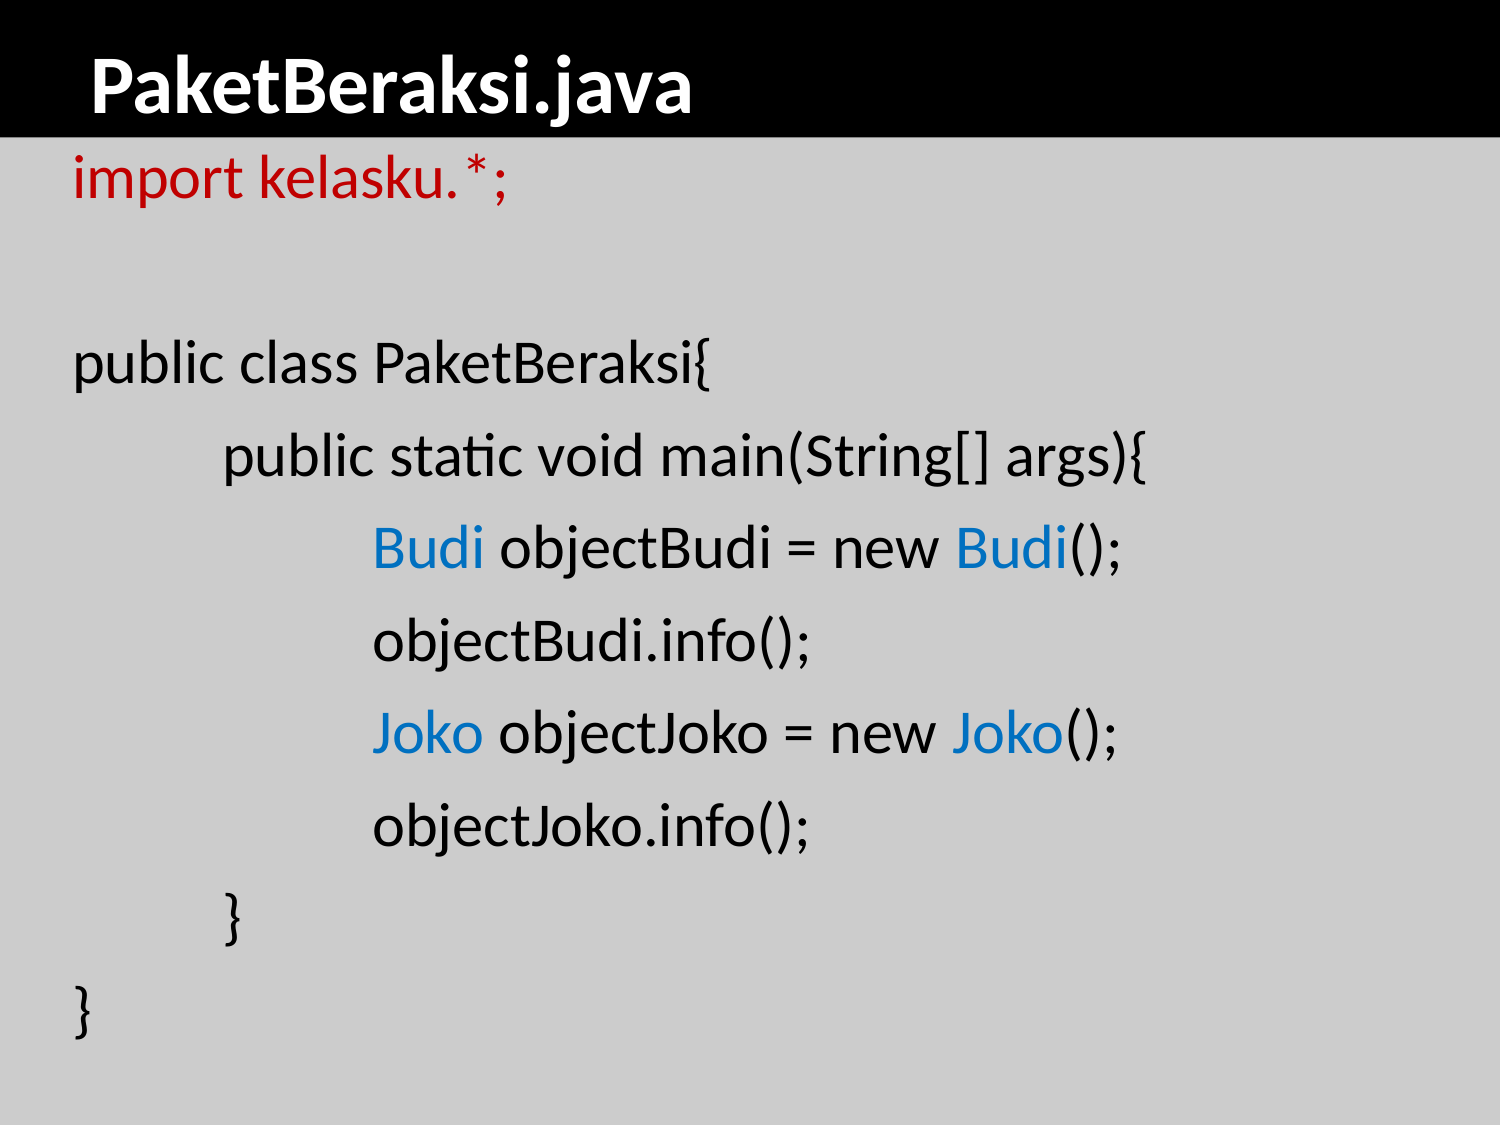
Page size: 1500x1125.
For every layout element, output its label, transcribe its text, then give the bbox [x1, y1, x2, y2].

title PaketBeraksi.java [74, 37, 1451, 137]
list import kelasku.*; public class PaketBeraksi{ public static void main(String[] args){ Budi objectBudi = new Budi(); objectBudi.info(); Joko objectJoko = new Joko(); objectJoko.info(); } } [0, 137, 1500, 1125]
